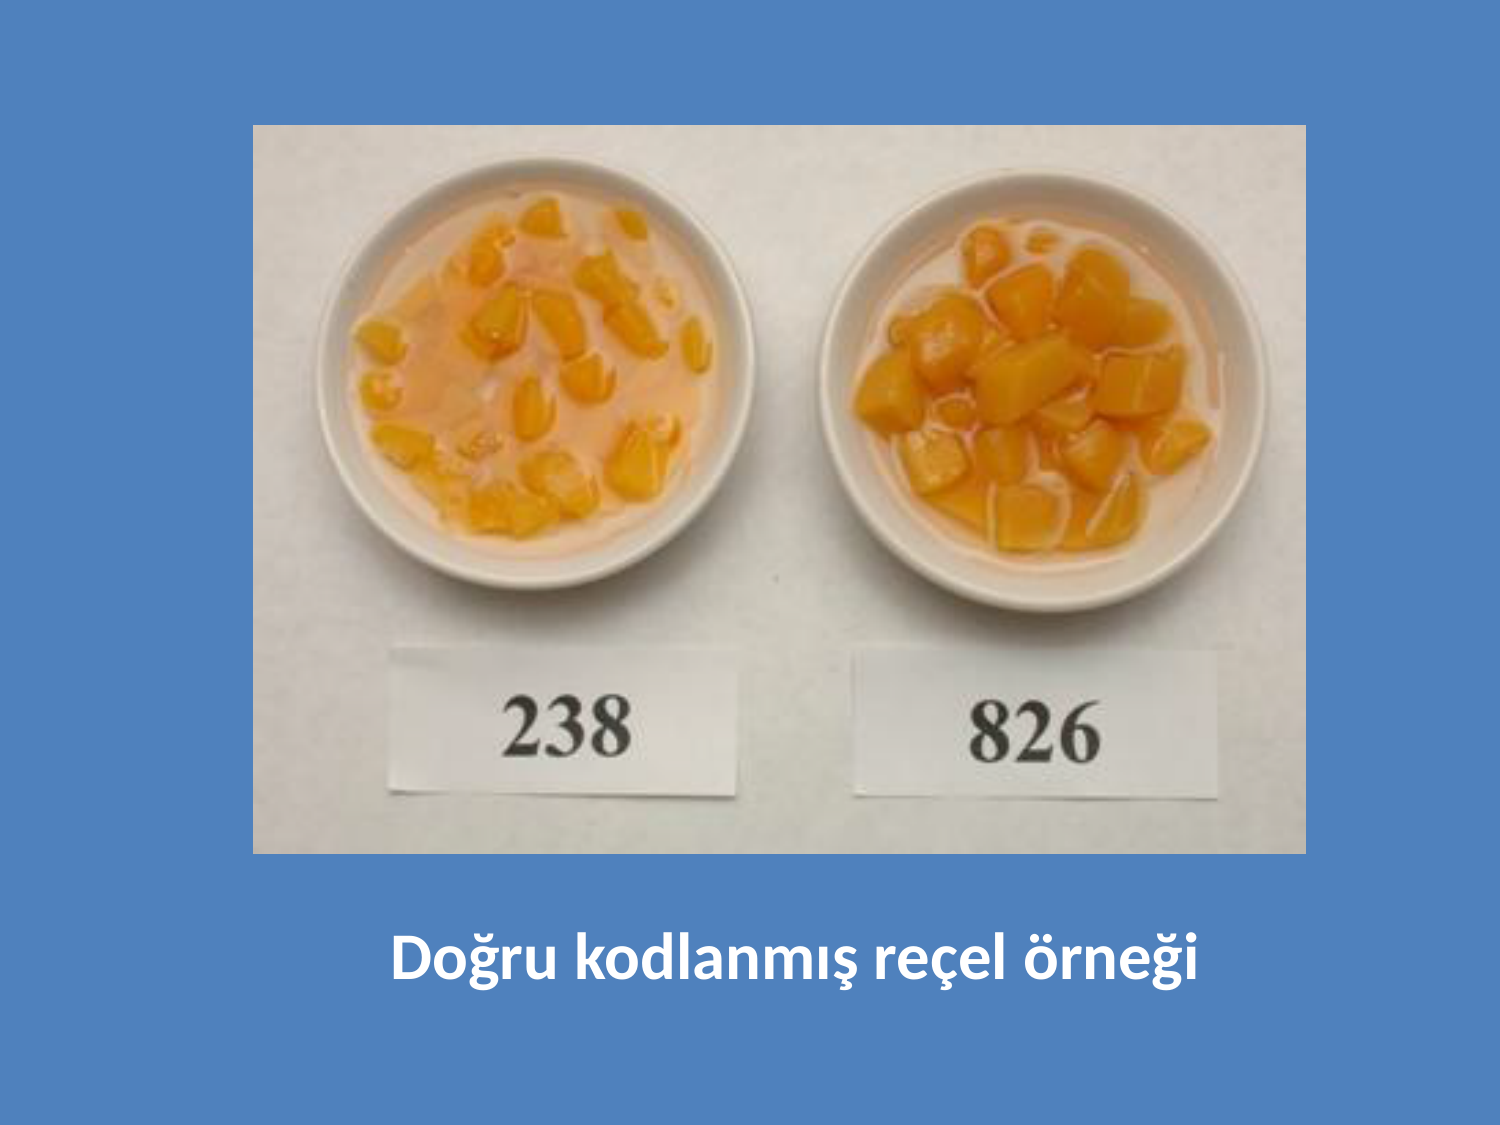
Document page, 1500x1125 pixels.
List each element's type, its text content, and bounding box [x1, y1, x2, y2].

picture [253, 125, 1306, 854]
text_box Doğru kodlanmış reçel örneği [375, 905, 1231, 1001]
